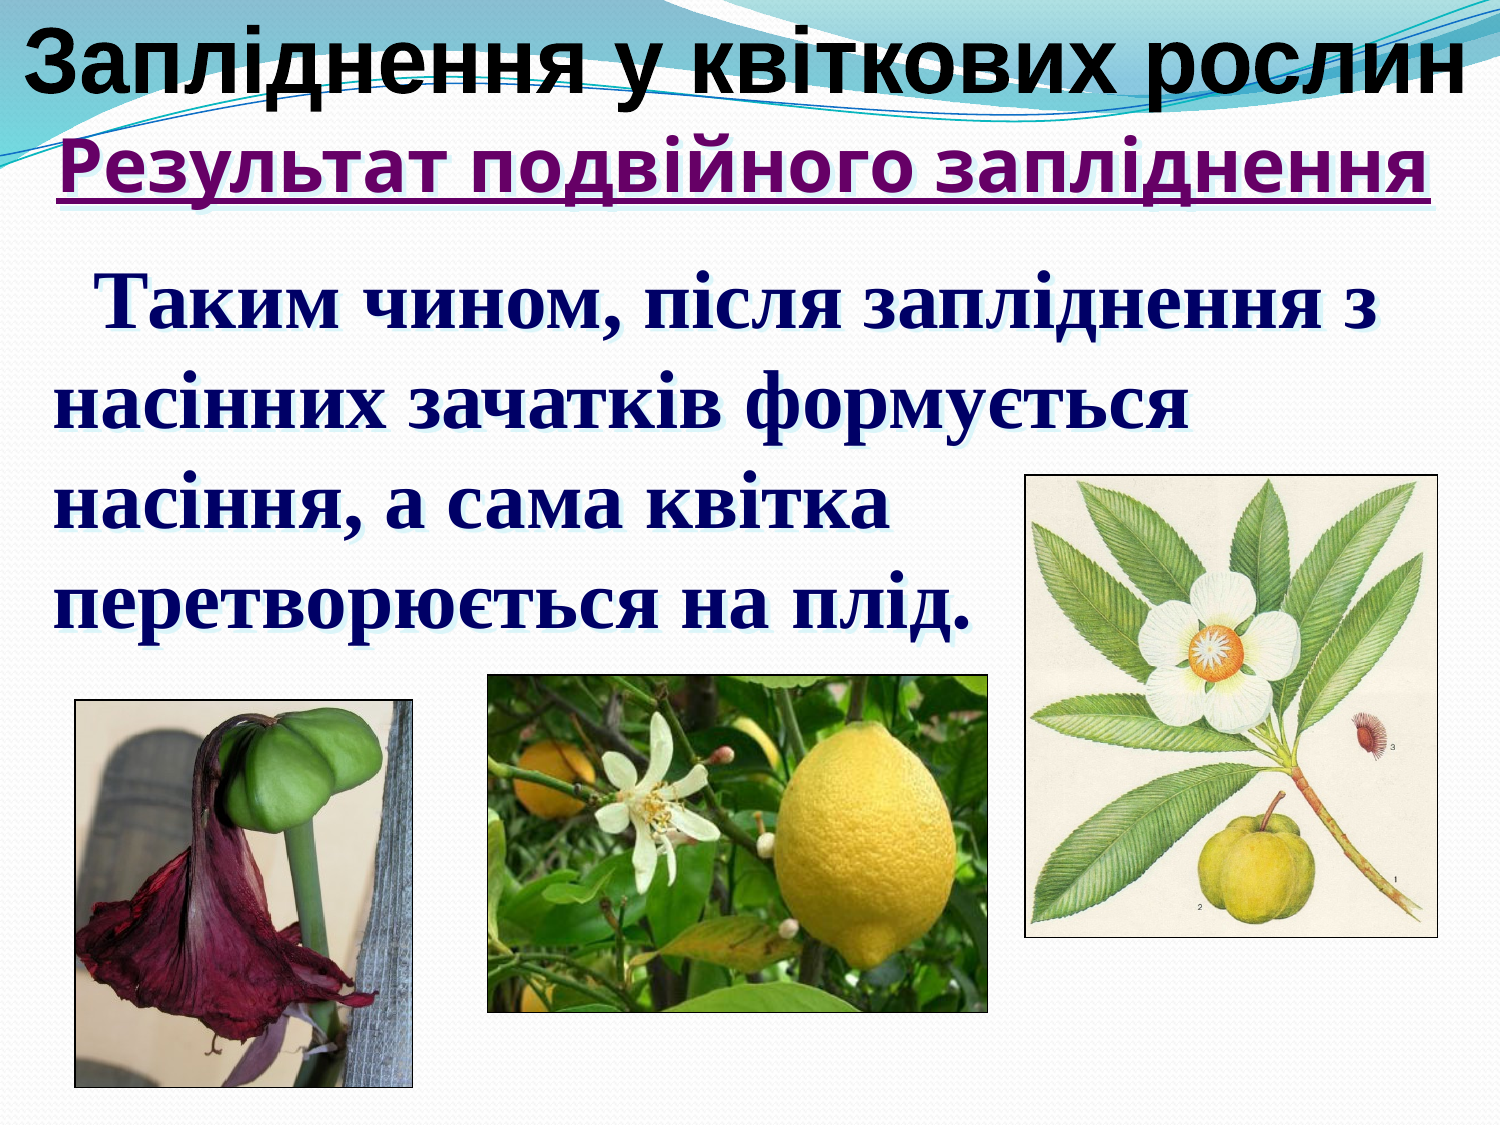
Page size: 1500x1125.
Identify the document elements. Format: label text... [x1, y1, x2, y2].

text_box [1025, 474, 1438, 938]
text_box [75, 699, 413, 1088]
text_box Таким чином, після запліднення з насінних зачатків формується насіння, а сама квітка перетворюється на плід. [37, 237, 1463, 653]
text_box Результат подвійного запліднення [37, 112, 1450, 213]
text_box [487, 675, 988, 1013]
